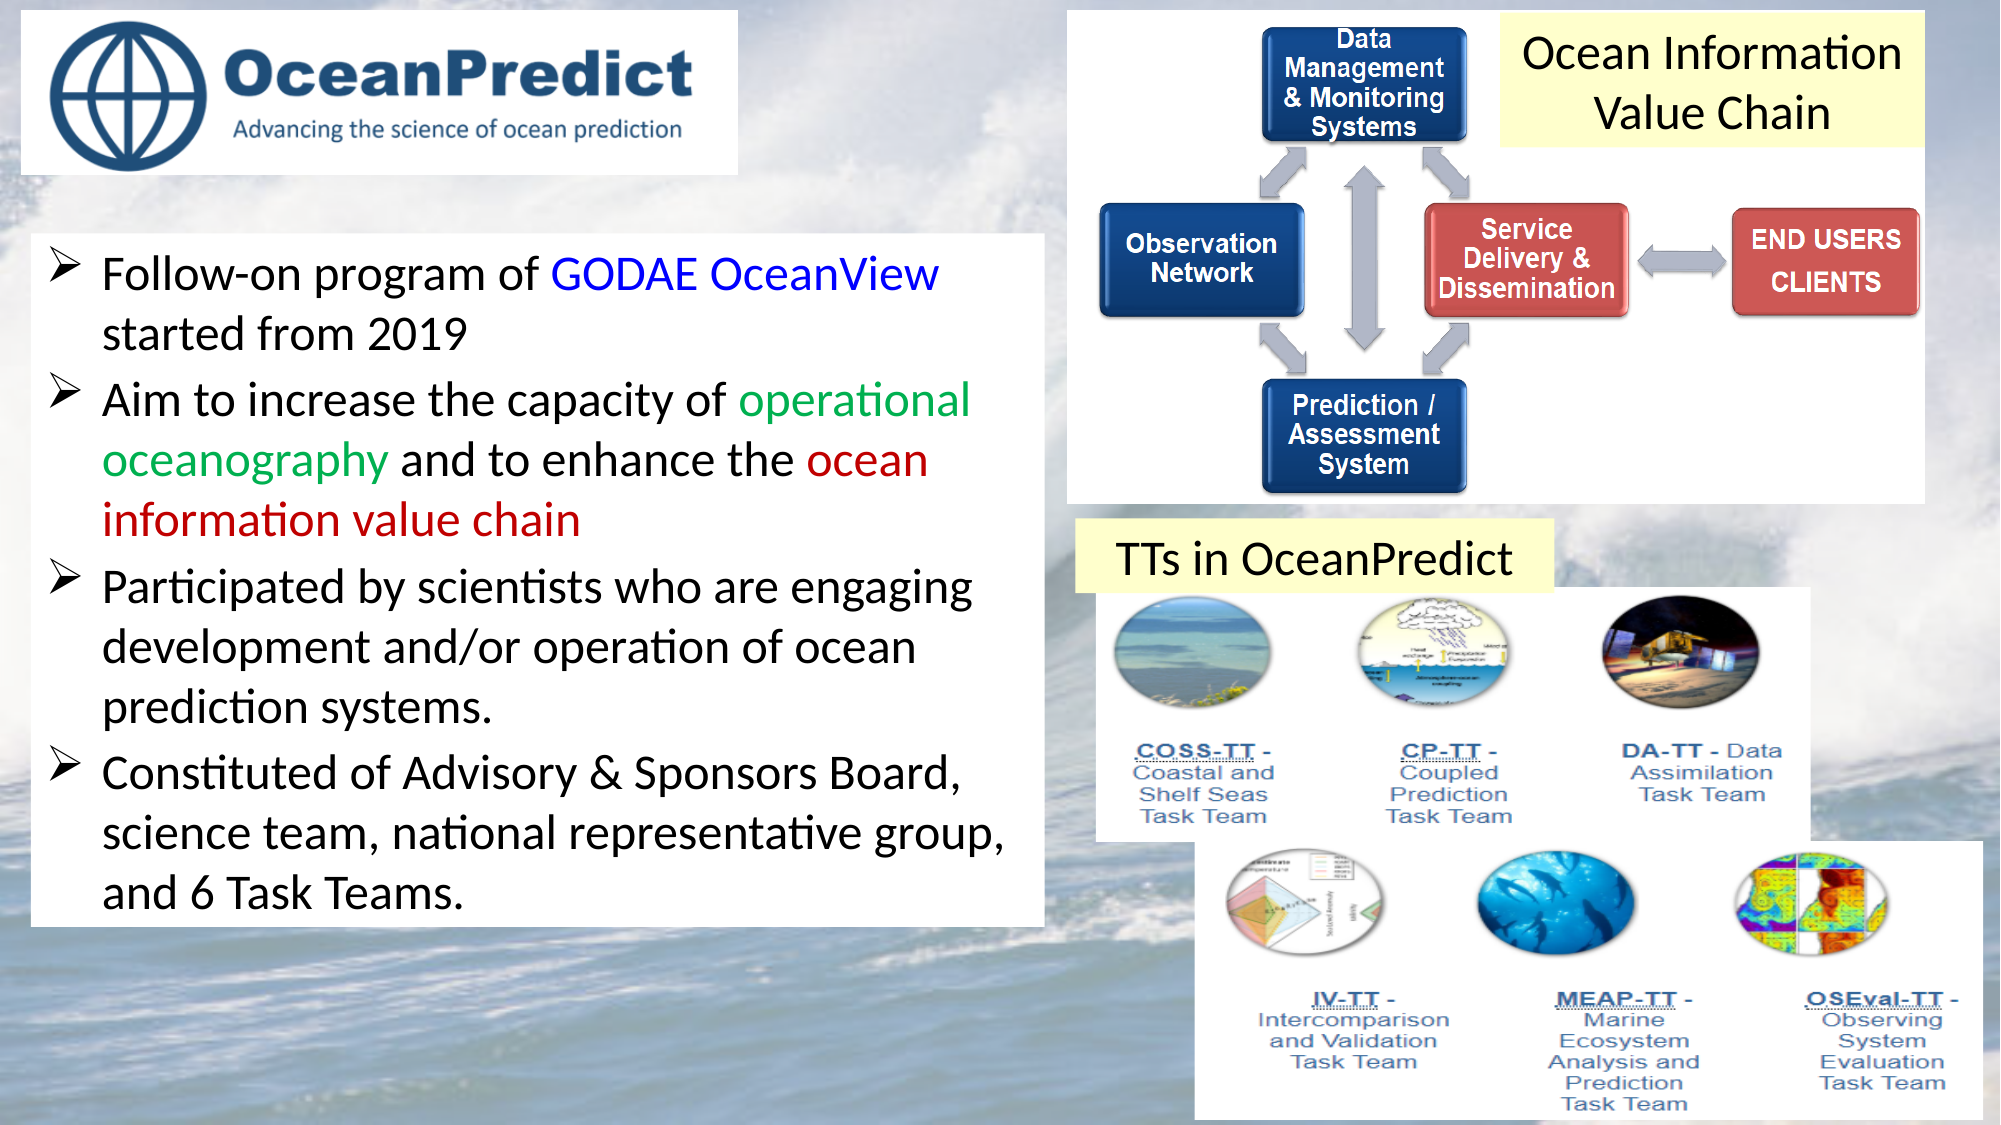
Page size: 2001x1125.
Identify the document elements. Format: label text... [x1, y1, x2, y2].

picture [1095, 587, 1984, 1120]
picture [1067, 10, 1926, 505]
picture [20, 10, 739, 175]
text_box TTs in OceanPredict [1075, 518, 1555, 594]
text_box Follow-on program of GODAE OceanView started from 2019 Aim to increase the capacity of operational oceanography and to enhance the ocean information value chain Participated by scientists who are engaging development and/or operation of ocean prediction systems. Constituted of Advisory & Sponsors Board, science team, national representative group, and 6 Task Teams. [30, 233, 1045, 927]
